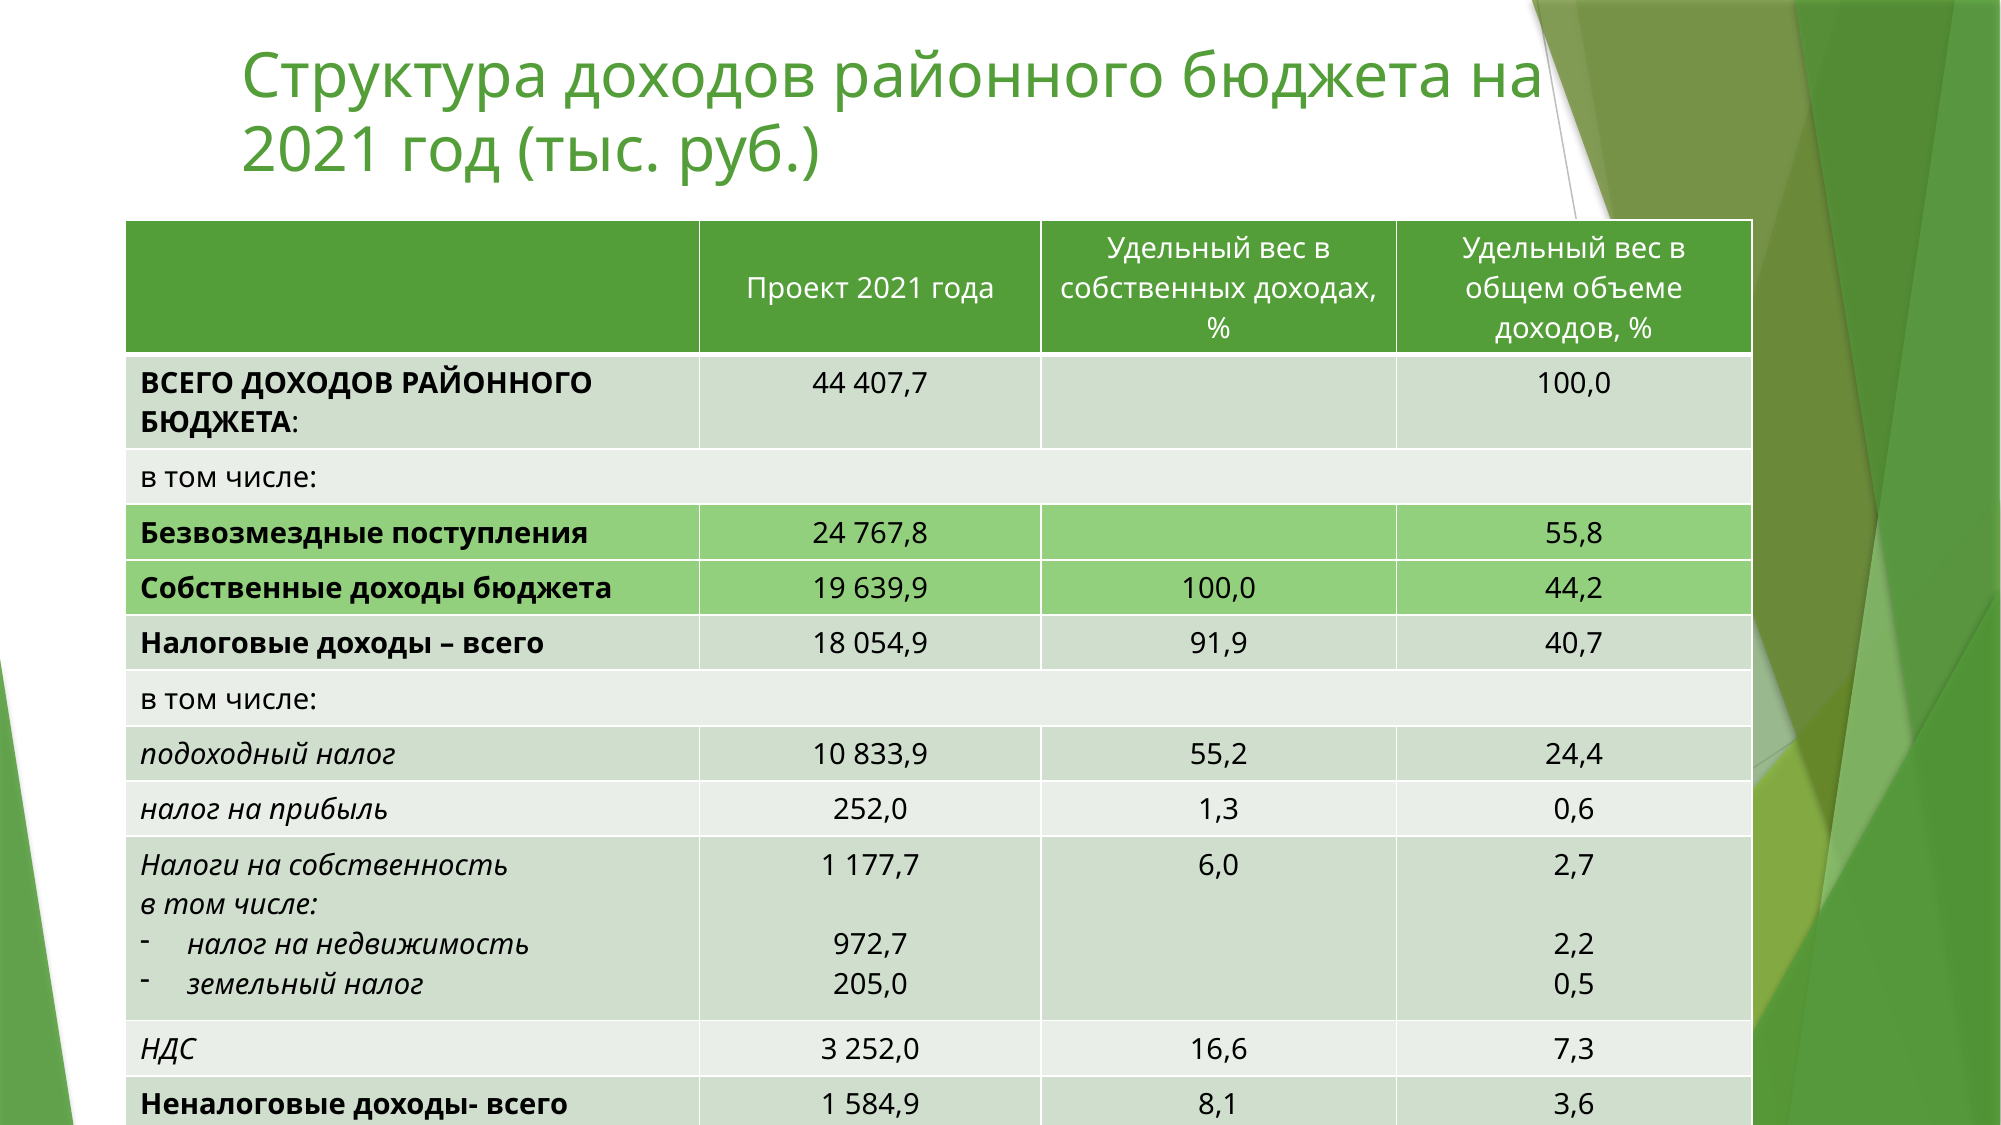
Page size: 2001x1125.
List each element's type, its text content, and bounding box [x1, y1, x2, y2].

table_cell 252,0 [700, 782, 1040, 835]
table_cell 40,7 [1397, 616, 1751, 669]
table_cell 91,9 [1042, 616, 1396, 669]
table_cell Неналоговые доходы- всего [126, 1077, 699, 1125]
table_cell налог на прибыль [126, 782, 699, 835]
table_cell [1042, 505, 1396, 559]
table_cell 44 407,7 [700, 357, 1040, 448]
table_cell Собственные доходы бюджета [126, 561, 699, 614]
table_cell 44,2 [1397, 561, 1751, 614]
table_cell НДС [126, 1021, 699, 1075]
table_cell 55,8 [1397, 505, 1751, 559]
table_cell 16,6 [1042, 1021, 1396, 1075]
table_cell 1 177,7 972,7 205,0 [700, 837, 1040, 1020]
table_header Удельный вес в общем объеме доходов, % [1397, 221, 1751, 352]
table_header Удельный вес в собственных доходах,% [1042, 221, 1396, 352]
title Структура доходов районного бюджета на 2021 год (тыс. руб.) [226, 27, 1637, 197]
table_cell 10 833,9 [700, 727, 1040, 780]
table_cell 24,4 [1397, 727, 1751, 780]
table_cell в том числе: [126, 671, 1751, 725]
table_cell 8,1 [1042, 1077, 1396, 1125]
table_cell 7,3 [1397, 1021, 1751, 1075]
table_cell Налоги на собственность в том числе: налог на недвижимость земельный налог [126, 837, 699, 1020]
table_cell 1,3 [1042, 782, 1396, 835]
table_cell подоходный налог [126, 727, 699, 780]
table_cell 0,6 [1397, 782, 1751, 835]
table_cell 19 639,9 [700, 561, 1040, 614]
table_header [126, 221, 699, 352]
table_cell 55,2 [1042, 727, 1396, 780]
table_cell 24 767,8 [700, 505, 1040, 559]
table_cell 6,0 [1042, 837, 1396, 1020]
table_cell 100,0 [1397, 357, 1751, 448]
table_cell 3 252,0 [700, 1021, 1040, 1075]
table_cell ВСЕГО ДОХОДОВ РАЙОННОГО БЮДЖЕТА: [126, 357, 699, 448]
table_header Проект 2021 года [700, 221, 1040, 352]
table_cell 18 054,9 [700, 616, 1040, 669]
table_cell в том числе: [126, 450, 1751, 503]
table_cell Безвозмездные поступления [126, 505, 699, 559]
table_cell Налоговые доходы – всего [126, 616, 699, 669]
table_cell 100,0 [1042, 561, 1396, 614]
table_cell 3,6 [1397, 1077, 1751, 1125]
table_cell 1 584,9 [700, 1077, 1040, 1125]
table_cell 2,7 2,2 0,5 [1397, 837, 1751, 1020]
table_cell [1042, 357, 1396, 448]
